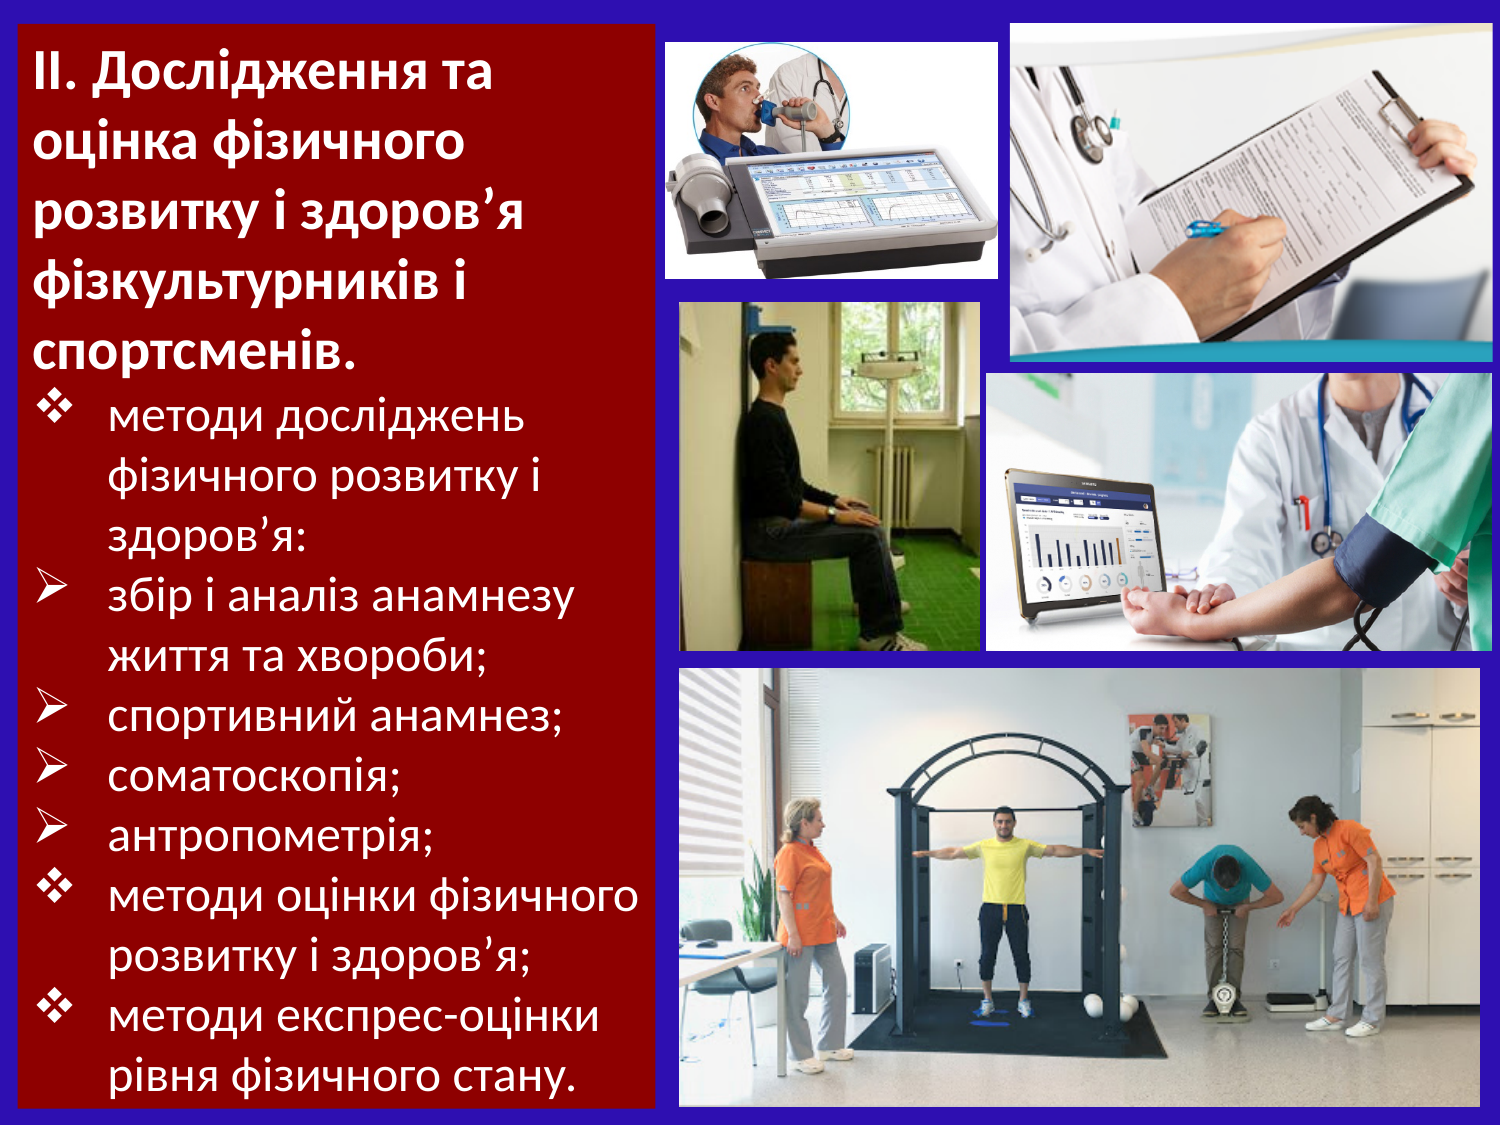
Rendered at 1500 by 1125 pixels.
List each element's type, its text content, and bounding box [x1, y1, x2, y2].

picture [985, 373, 1492, 652]
text_box ІІ. Дослідження та оцінка фізичного розвитку і здоров’я фізкультурників і спортсменів. методи досліджень фізичного розвитку і здоров’я: збір і аналіз анамнезу життя та хвороби; спортивний анамнез; соматоскопія; антропометрія; методи оцінки фізичного розвитку і здоров’я; методи експрес-оцінки рівня фізичного стану. [17, 23, 656, 1109]
picture [1009, 23, 1493, 362]
picture [678, 302, 981, 652]
picture [678, 668, 1480, 1107]
picture [665, 42, 999, 280]
